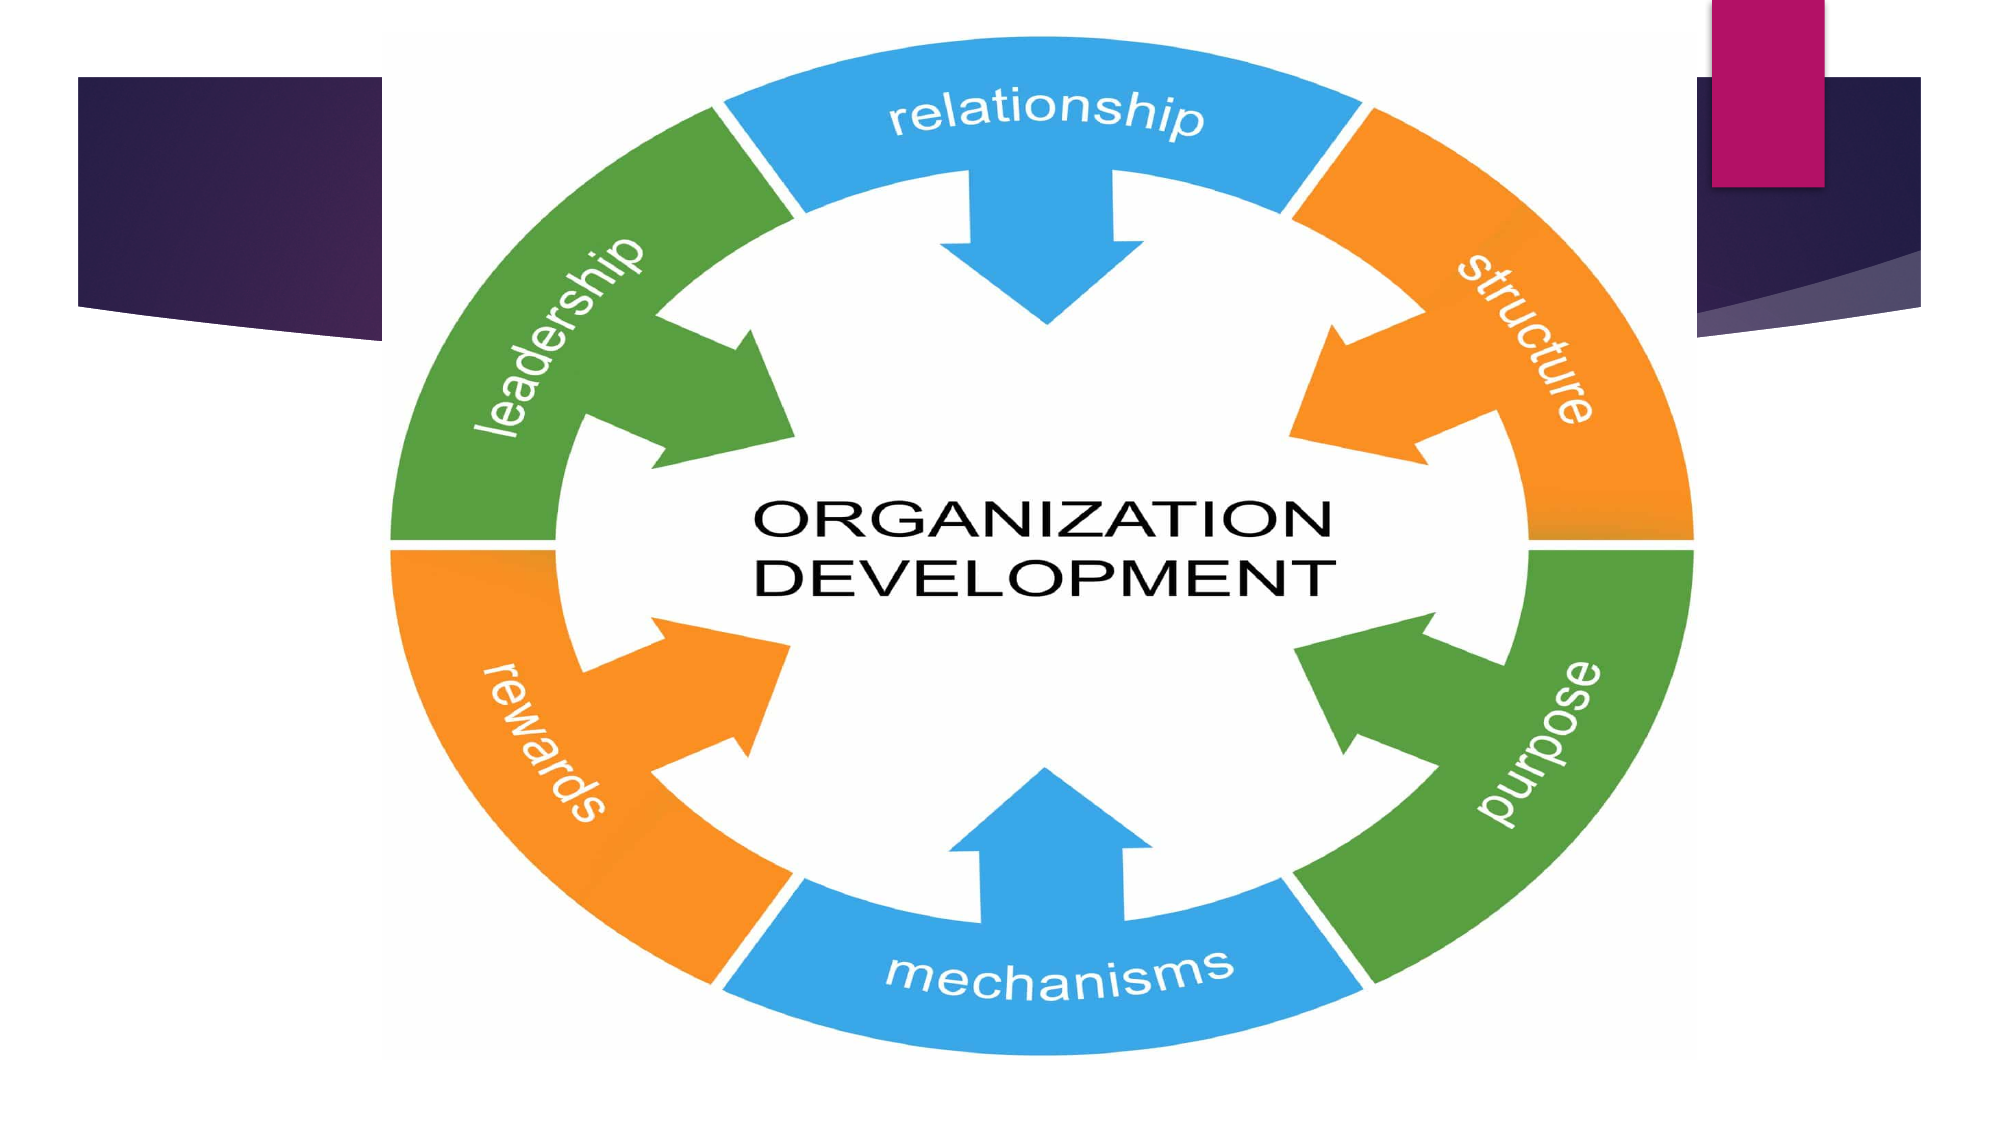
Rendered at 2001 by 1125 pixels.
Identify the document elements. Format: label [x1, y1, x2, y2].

list [381, 31, 1697, 1060]
